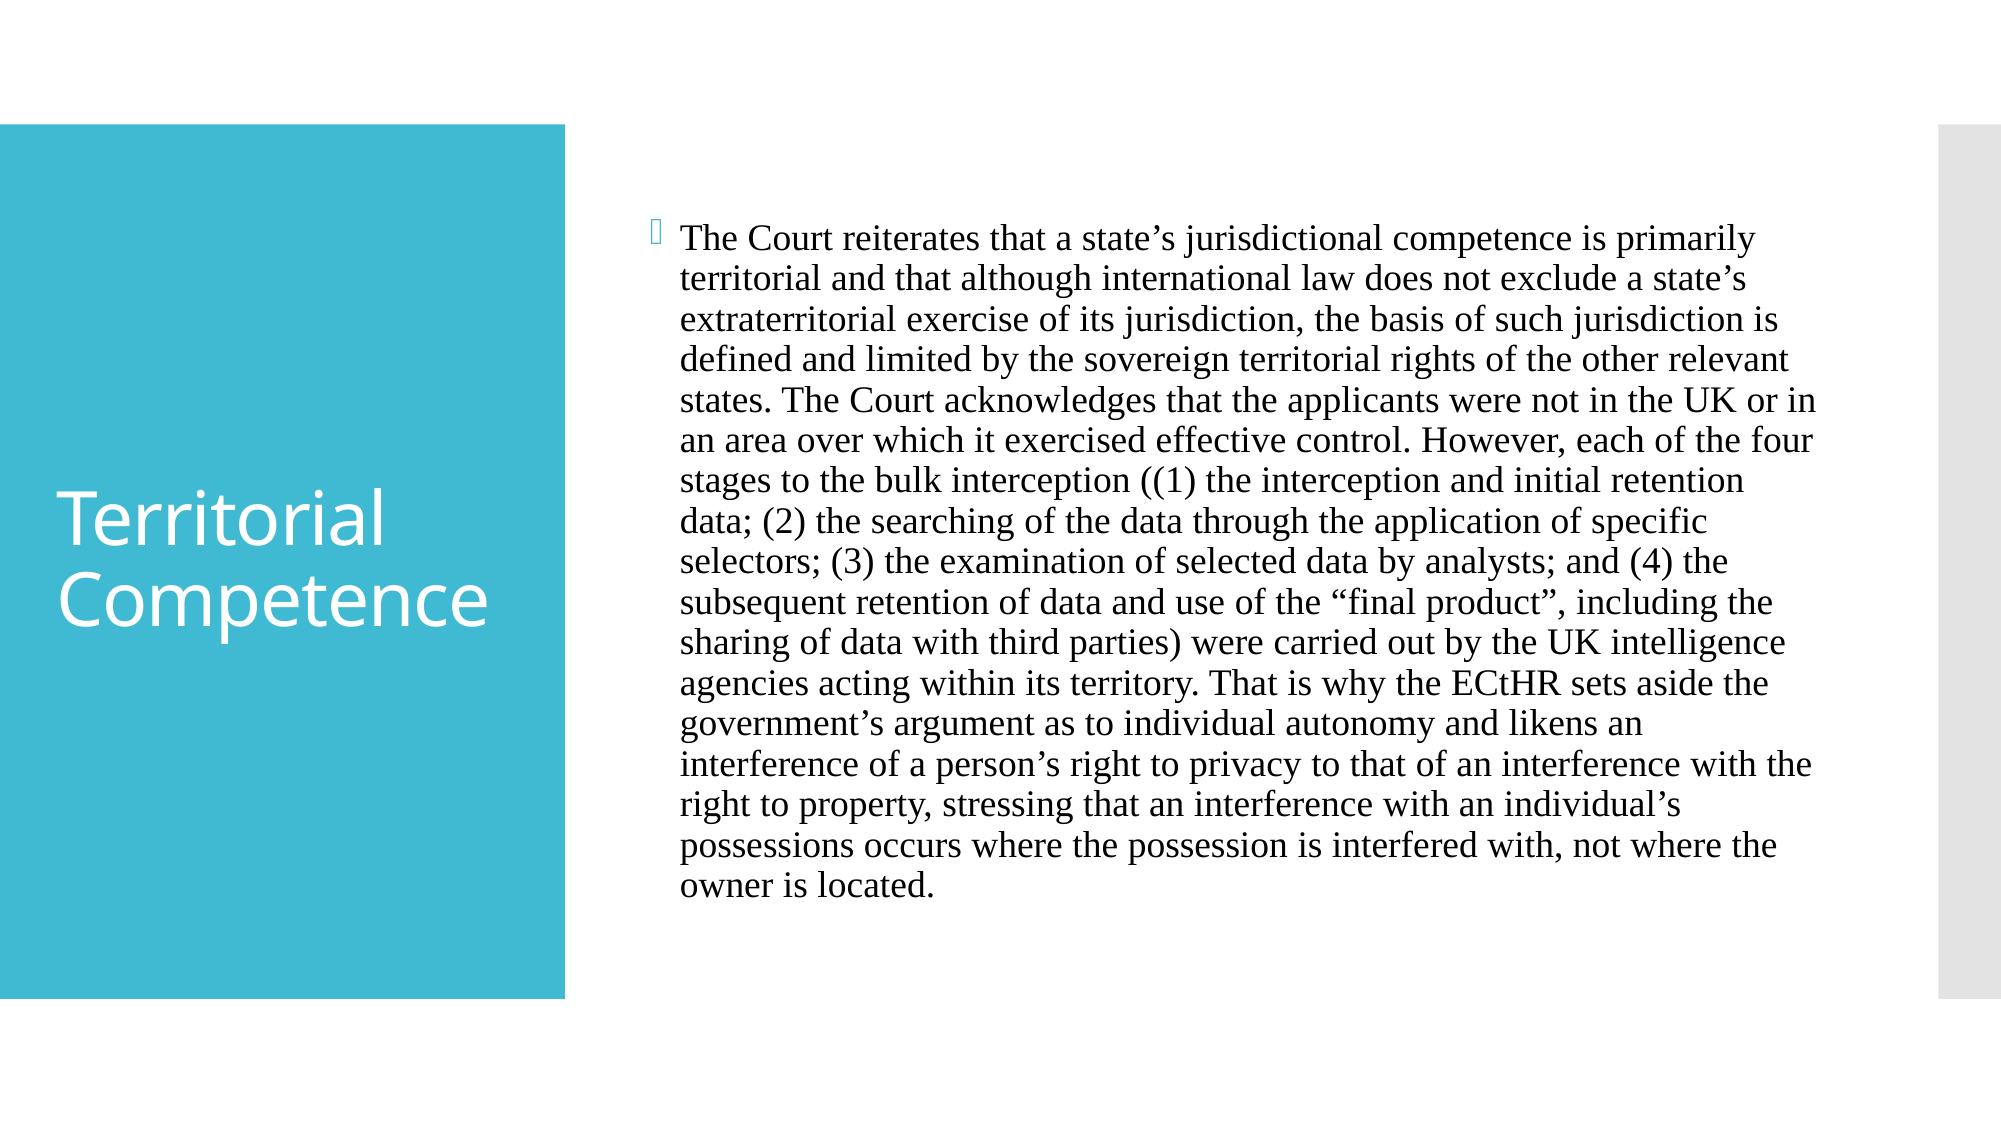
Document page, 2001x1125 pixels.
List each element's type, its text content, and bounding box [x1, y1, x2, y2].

list The Court reiterates that a state’s jurisdictional competence is primarily territorial and that although international law does not exclude a state’s extraterritorial exercise of its jurisdiction, the basis of such jurisdiction is defined and limited by the sovereign territorial rights of the other relevant states. The Court acknowledges that the applicants were not in the UK or in an area over which it exercised effective control. However, each of the four stages to the bulk interception ((1) the interception and initial retention data; (2) the searching of the data through the application of specific selectors; (3) the examination of selected data by analysts; and (4) the subsequent retention of data and use of the “final product”, including the sharing of data with third parties) were carried out by the UK intelligence agencies acting within its territory. That is why the ECtHR sets aside the government’s argument as to individual autonomy and likens an interference of a person’s right to privacy to that of an interference with the right to property, stressing that an interference with an individual’s possessions occurs where the possession is interfered with, not where the owner is located. [634, 141, 1835, 982]
title Territorial Competence [41, 184, 525, 940]
